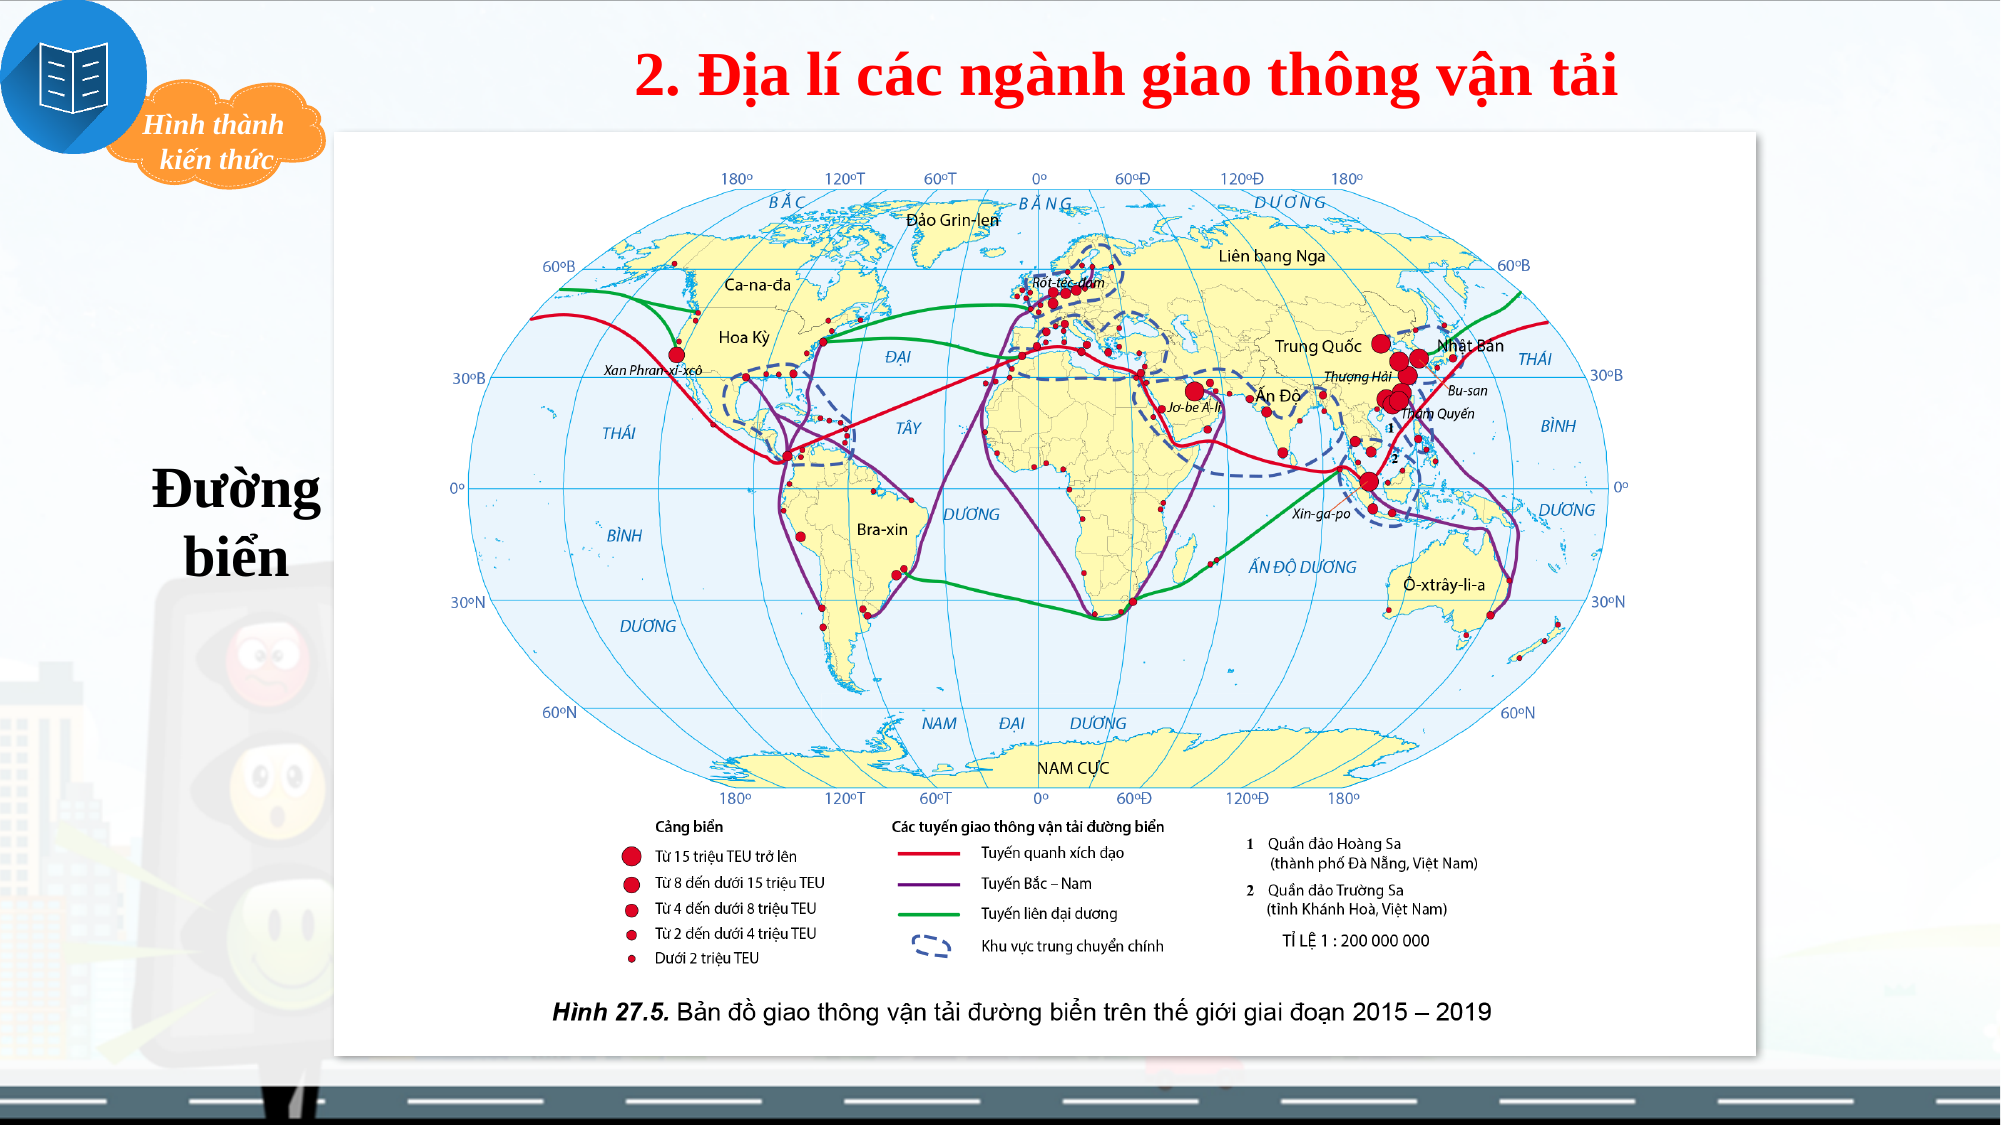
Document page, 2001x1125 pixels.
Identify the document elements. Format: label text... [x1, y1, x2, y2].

text_box Đường biển [76, 441, 334, 596]
text_box 2. Địa lí các ngành giao thông vận tải [432, 25, 1821, 115]
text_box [0, 0, 327, 190]
picture [0, 0, 2001, 1125]
